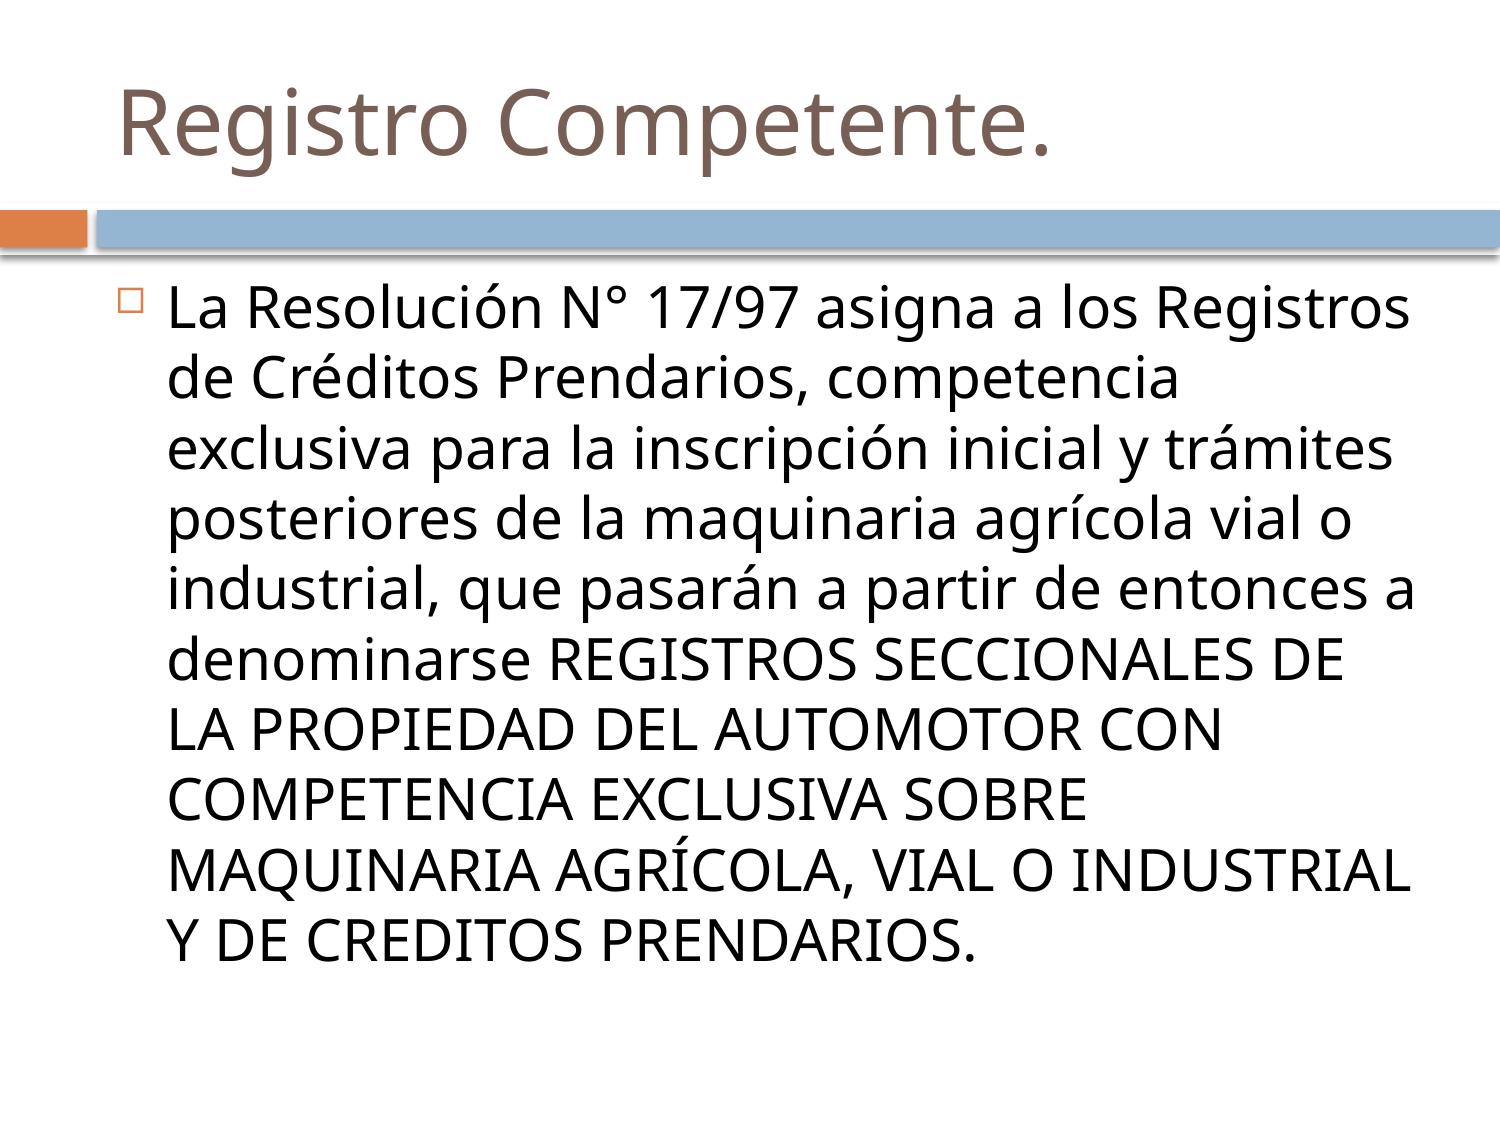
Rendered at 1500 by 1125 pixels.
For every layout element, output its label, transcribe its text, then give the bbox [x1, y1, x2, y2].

list La Resolución N° 17/97 asigna a los Registros de Créditos Prendarios, competencia exclusiva para la inscripción inicial y trámites posteriores de la maquinaria agrícola vial o industrial, que pasarán a partir de entonces a denominarse REGISTROS SECCIONALES DE LA PROPIEDAD DEL AUTOMOTOR CON COMPETENCIA EXCLUSIVA SOBRE MAQUINARIA AGRÍCOLA, VIAL O INDUSTRIAL Y DE CREDITOS PRENDARIOS. [100, 262, 1438, 1000]
title Registro Competente. [100, 37, 1438, 200]
